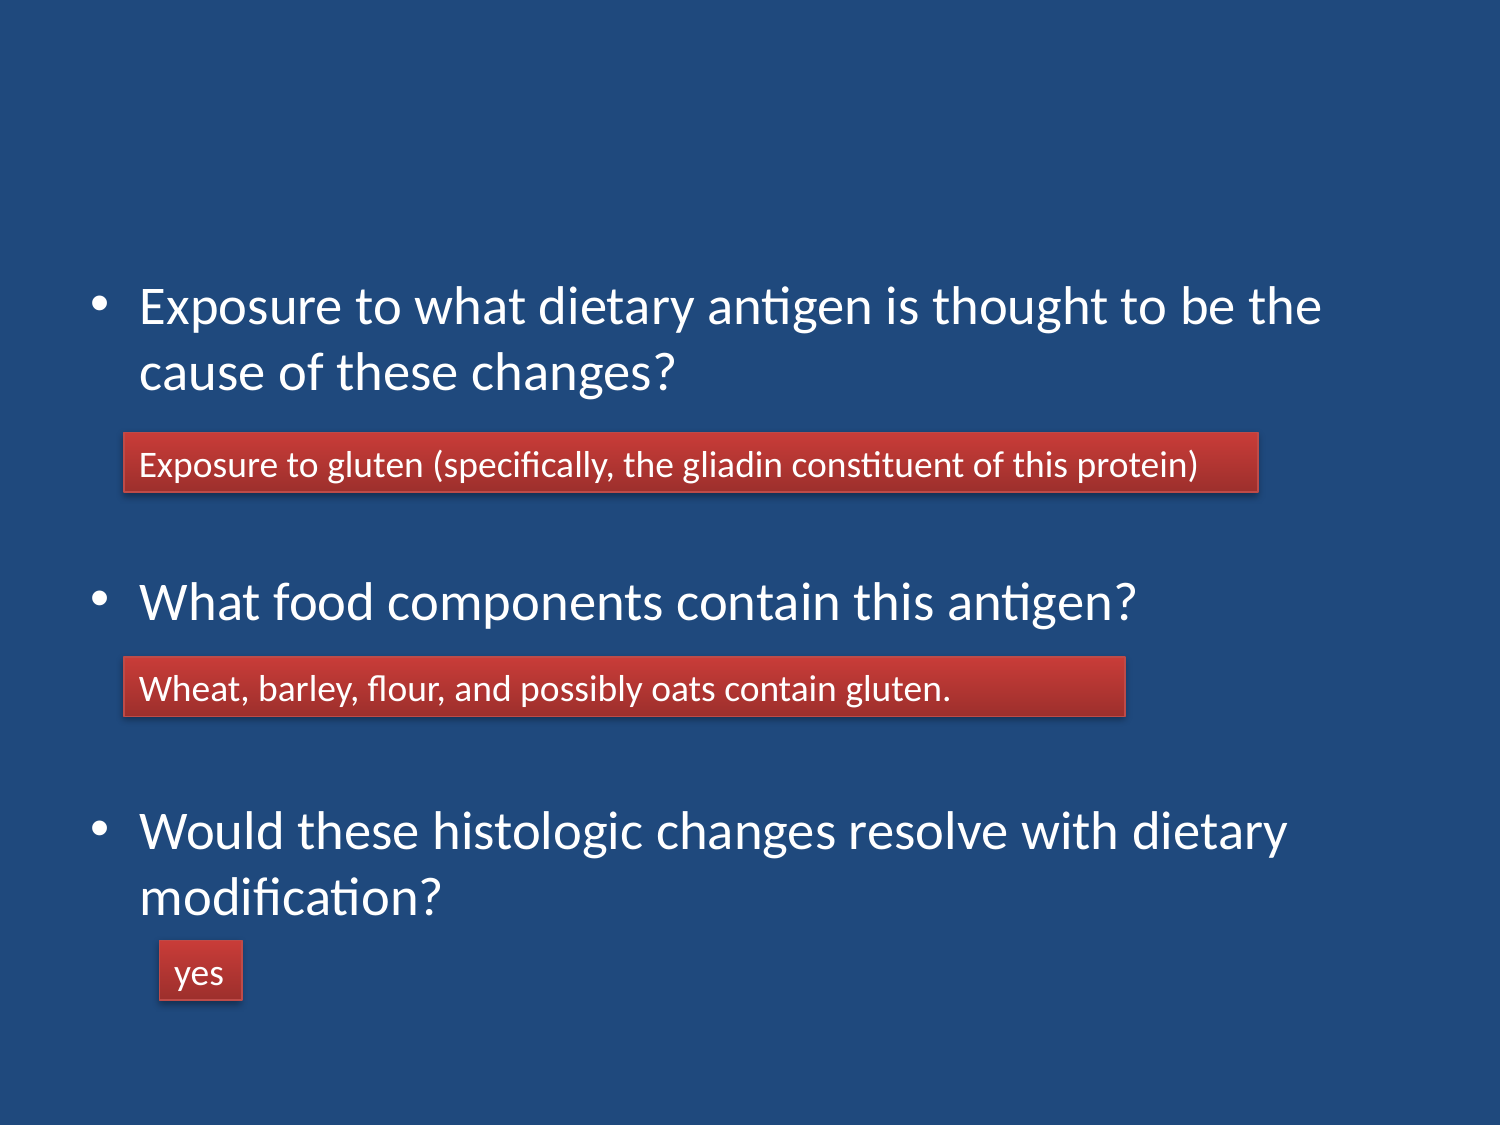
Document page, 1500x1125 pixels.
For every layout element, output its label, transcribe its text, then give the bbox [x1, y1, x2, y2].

text_box Exposure to gluten (specifically, the gliadin constituent of this protein) [123, 432, 1259, 493]
text_box Wheat, barley, flour, and possibly oats contain gluten. [123, 656, 1126, 717]
text_box yes [159, 940, 243, 1001]
list Exposure to what dietary antigen is thought to be the cause of these changes? What food components contain this antigen? Would these histologic changes resolve with dietary modification? [75, 262, 1425, 1005]
